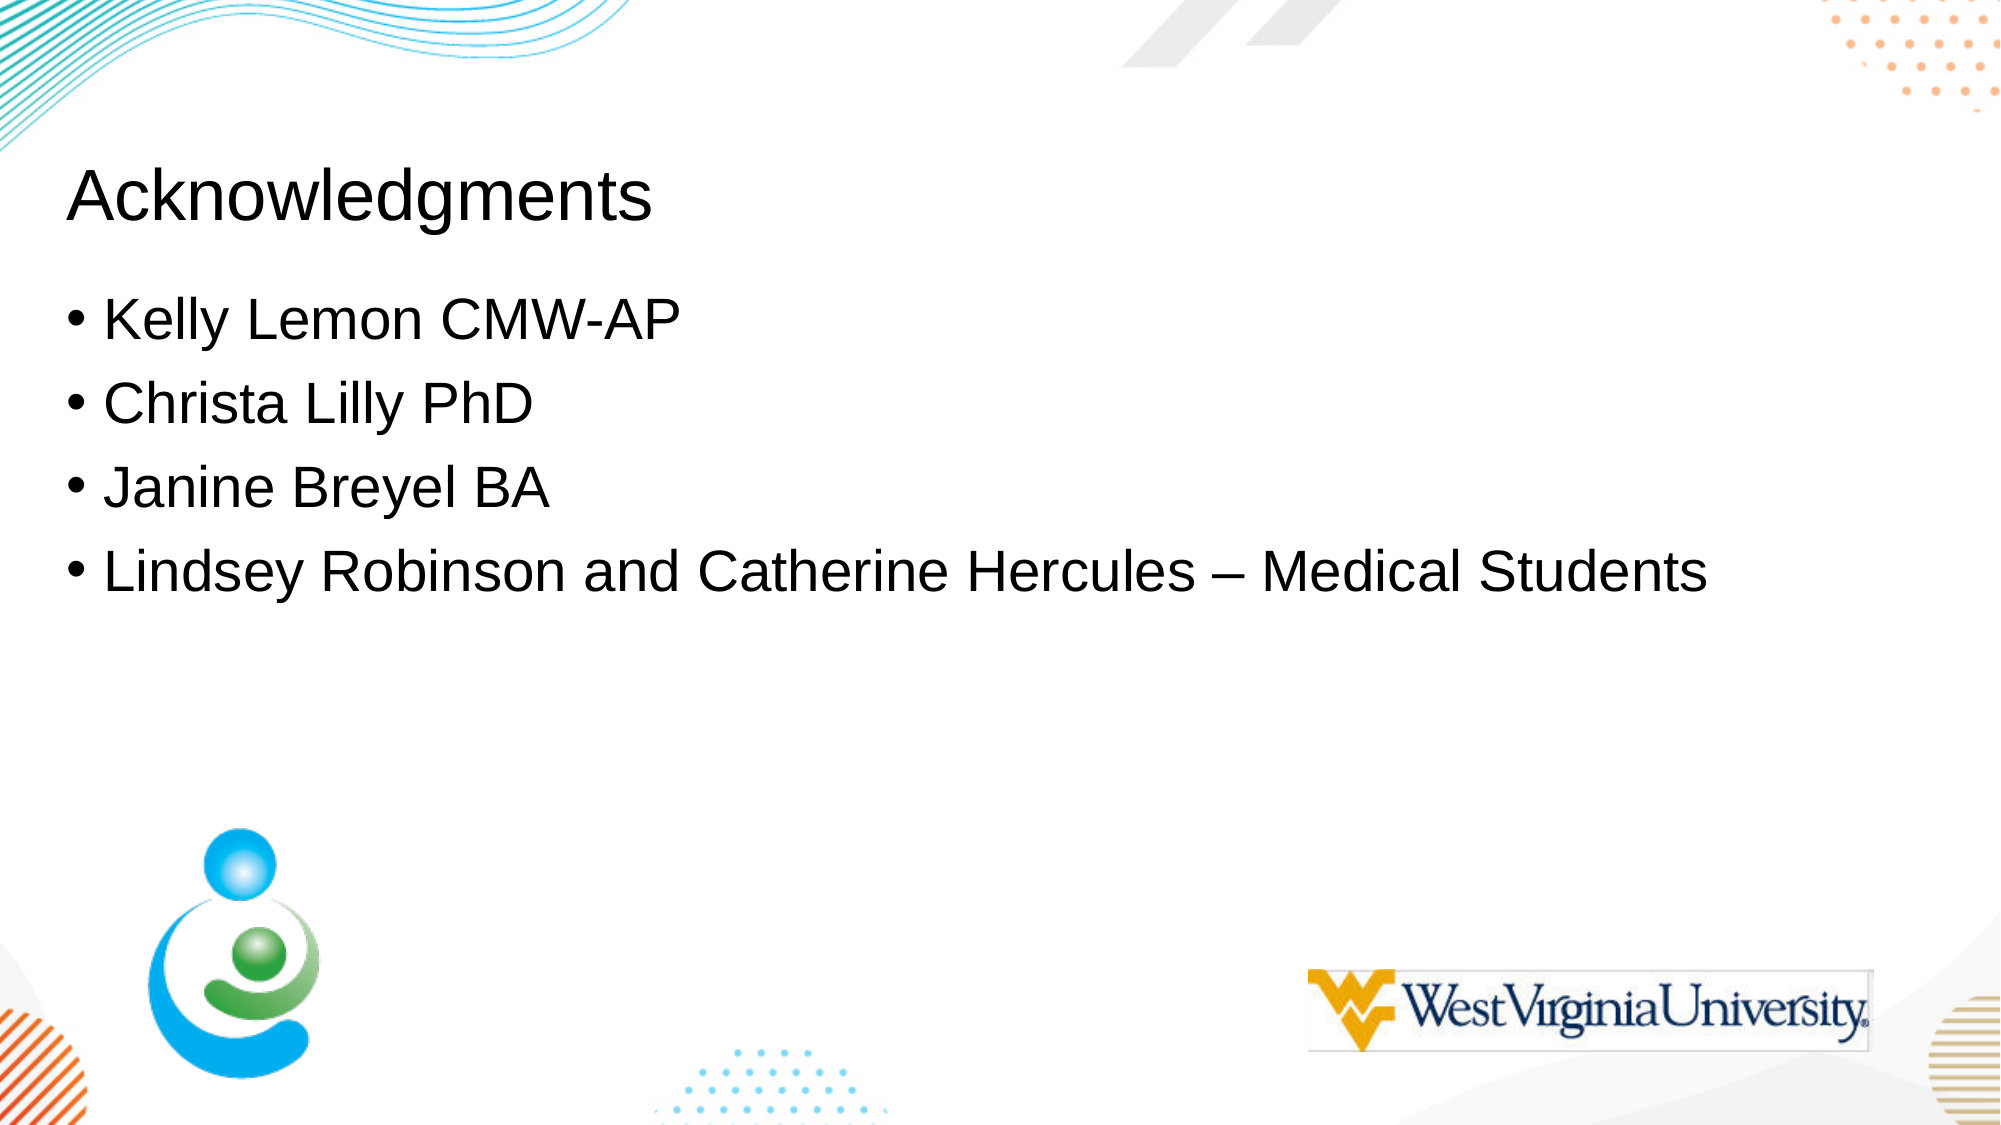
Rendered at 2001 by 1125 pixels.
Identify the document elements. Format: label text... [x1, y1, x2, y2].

text_box Kelly Lemon CMW-AP Christa Lilly PhD Janine Breyel BA Lindsey Robinson and Catherine Hercules – Medical Students [51, 282, 1926, 843]
title Acknowledgments [51, 150, 1449, 244]
picture [0, 0, 2001, 1125]
